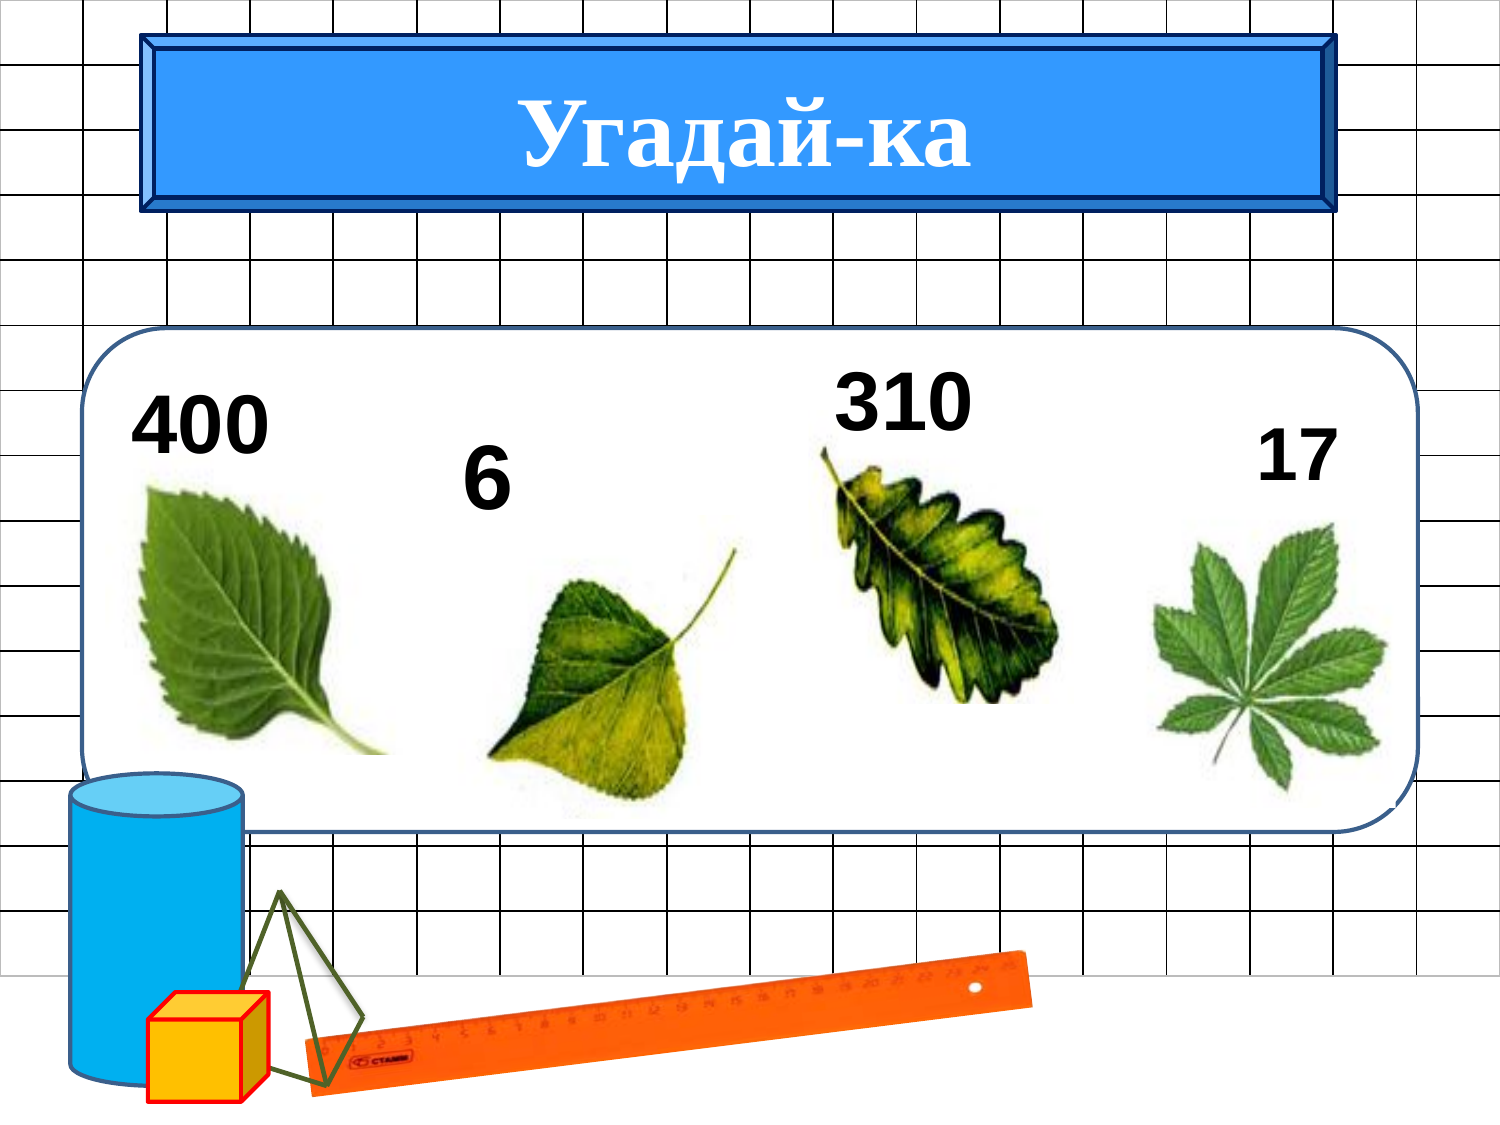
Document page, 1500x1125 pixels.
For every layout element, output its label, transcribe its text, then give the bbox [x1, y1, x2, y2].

table_header [418, 1, 499, 33]
table_cell [1, 196, 82, 259]
table_cell [1084, 835, 1166, 845]
table_cell [1037, 847, 1082, 910]
table_cell [1334, 912, 1416, 975]
table_cell [1347, 326, 1416, 383]
table_cell [501, 261, 582, 325]
table_header [668, 1, 749, 33]
table_cell [251, 219, 332, 259]
table_cell [1417, 326, 1499, 390]
table_cell [1251, 219, 1332, 259]
table_cell [1, 782, 64, 845]
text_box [70, 773, 1033, 1103]
table_cell [1167, 219, 1249, 259]
table_cell [1, 66, 82, 129]
table_header [251, 1, 332, 33]
table_cell [1, 326, 82, 390]
table_cell [668, 219, 749, 259]
table_header [1417, 1, 1499, 64]
table_header [1, 1, 82, 64]
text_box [140, 34, 1337, 212]
table_cell [1167, 847, 1249, 910]
table_cell [1, 717, 82, 780]
table_cell [1418, 391, 1499, 455]
table_header [1084, 1, 1166, 33]
table_cell [1417, 717, 1499, 780]
table_cell [1, 587, 79, 650]
picture [445, 515, 761, 819]
table_cell [834, 261, 916, 325]
table_header [334, 1, 416, 33]
table_cell [168, 219, 249, 259]
table_cell [1417, 66, 1499, 129]
table_cell [584, 261, 666, 325]
table_cell [1420, 587, 1499, 650]
table_cell [1084, 912, 1166, 975]
table_cell [1167, 912, 1249, 975]
table_cell [1084, 261, 1166, 325]
table_header [751, 1, 832, 33]
table_cell [1417, 912, 1499, 975]
table_cell [751, 219, 832, 259]
table_cell [1, 391, 82, 455]
table_cell [84, 261, 166, 325]
table_cell [501, 219, 582, 259]
table_cell [418, 261, 499, 325]
table_cell [917, 219, 999, 259]
table_header [84, 1, 166, 64]
table_header [584, 1, 666, 33]
table_cell [84, 131, 135, 194]
table_cell [1037, 835, 1082, 845]
table_cell [917, 261, 999, 325]
table_cell [1417, 782, 1499, 845]
table_cell [834, 219, 916, 259]
table_cell [1, 456, 79, 520]
text_box 6 [421, 410, 706, 535]
table_cell [1, 261, 82, 325]
table_cell [1420, 456, 1499, 520]
text_box 17 [1242, 398, 1372, 504]
table_header [1001, 1, 1082, 33]
table_cell [668, 261, 749, 325]
table_cell [1, 652, 79, 715]
table_header [501, 1, 582, 33]
table_cell [1420, 652, 1499, 715]
picture [808, 409, 1075, 705]
table_header [1334, 1, 1416, 64]
text_box [79, 326, 1421, 835]
table_cell [84, 196, 166, 259]
table_header [1167, 1, 1249, 33]
table_cell [84, 66, 135, 129]
table_cell [1417, 261, 1499, 325]
table_header [917, 1, 999, 33]
table_cell [1, 522, 79, 585]
table_cell [251, 261, 332, 325]
table_cell [1, 912, 64, 975]
table_cell [1417, 196, 1499, 259]
table_cell [1167, 261, 1249, 325]
table_cell [1251, 912, 1332, 975]
table_cell [751, 261, 832, 325]
table_cell [1420, 522, 1499, 585]
table_header [1251, 1, 1332, 33]
table_header [168, 1, 249, 33]
table_cell [1417, 131, 1499, 194]
table_cell [1334, 196, 1416, 259]
table_cell [1334, 847, 1416, 910]
table_cell [418, 219, 499, 259]
text_box 400 [117, 363, 293, 443]
picture [1113, 515, 1396, 808]
table_cell [584, 219, 666, 259]
table_cell [334, 219, 416, 259]
table_cell [84, 326, 153, 382]
table_cell [1334, 261, 1416, 325]
table_cell [1340, 66, 1416, 129]
table_cell [1, 847, 64, 910]
table_cell [1251, 261, 1332, 325]
table_cell [1001, 219, 1082, 259]
table_cell [1001, 261, 1082, 325]
table_cell [1084, 847, 1166, 910]
table_cell [1084, 219, 1166, 259]
picture [105, 445, 404, 755]
table_cell [1, 131, 82, 194]
table_cell [168, 261, 249, 325]
table_cell [1037, 912, 1082, 975]
table_cell [1340, 131, 1416, 194]
table_cell [1417, 847, 1499, 910]
table_header [834, 1, 916, 33]
table_cell [1251, 835, 1332, 845]
text_box 310 [820, 339, 1043, 408]
table_cell [1167, 835, 1249, 845]
table_cell [1334, 782, 1416, 845]
table_cell [334, 261, 416, 325]
table_cell [1251, 847, 1332, 910]
